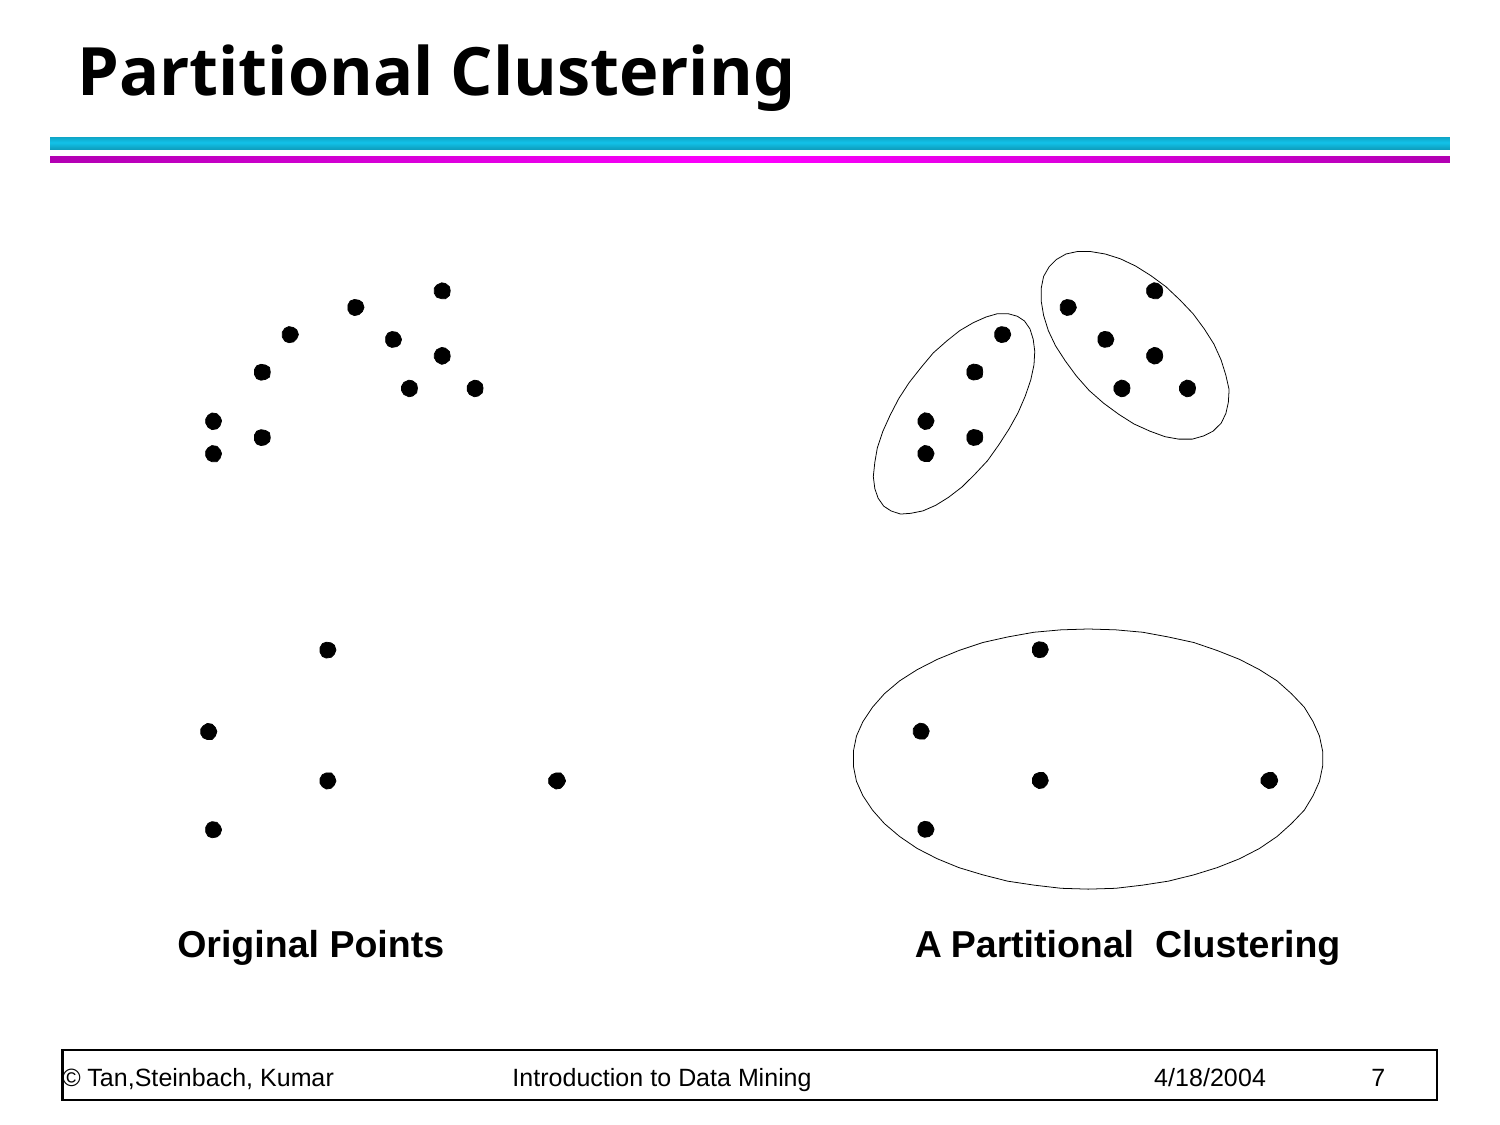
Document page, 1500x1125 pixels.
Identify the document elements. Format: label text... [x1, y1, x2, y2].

text_box [434, 282, 451, 299]
text_box [254, 364, 271, 381]
text_box [467, 380, 484, 397]
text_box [774, 212, 1363, 973]
text_box [200, 723, 217, 740]
text_box [385, 331, 402, 348]
text_box [347, 299, 365, 316]
text_box [548, 772, 566, 790]
text_box [401, 380, 418, 397]
text_box [320, 772, 336, 790]
text_box [205, 445, 222, 462]
text_box Original Points [162, 912, 550, 973]
text_box [434, 347, 451, 365]
text_box [205, 412, 222, 430]
text_box [205, 821, 222, 838]
text_box [282, 326, 299, 343]
text_box [254, 429, 271, 446]
title Partitional Clustering [62, 24, 1421, 116]
text_box [320, 642, 336, 659]
